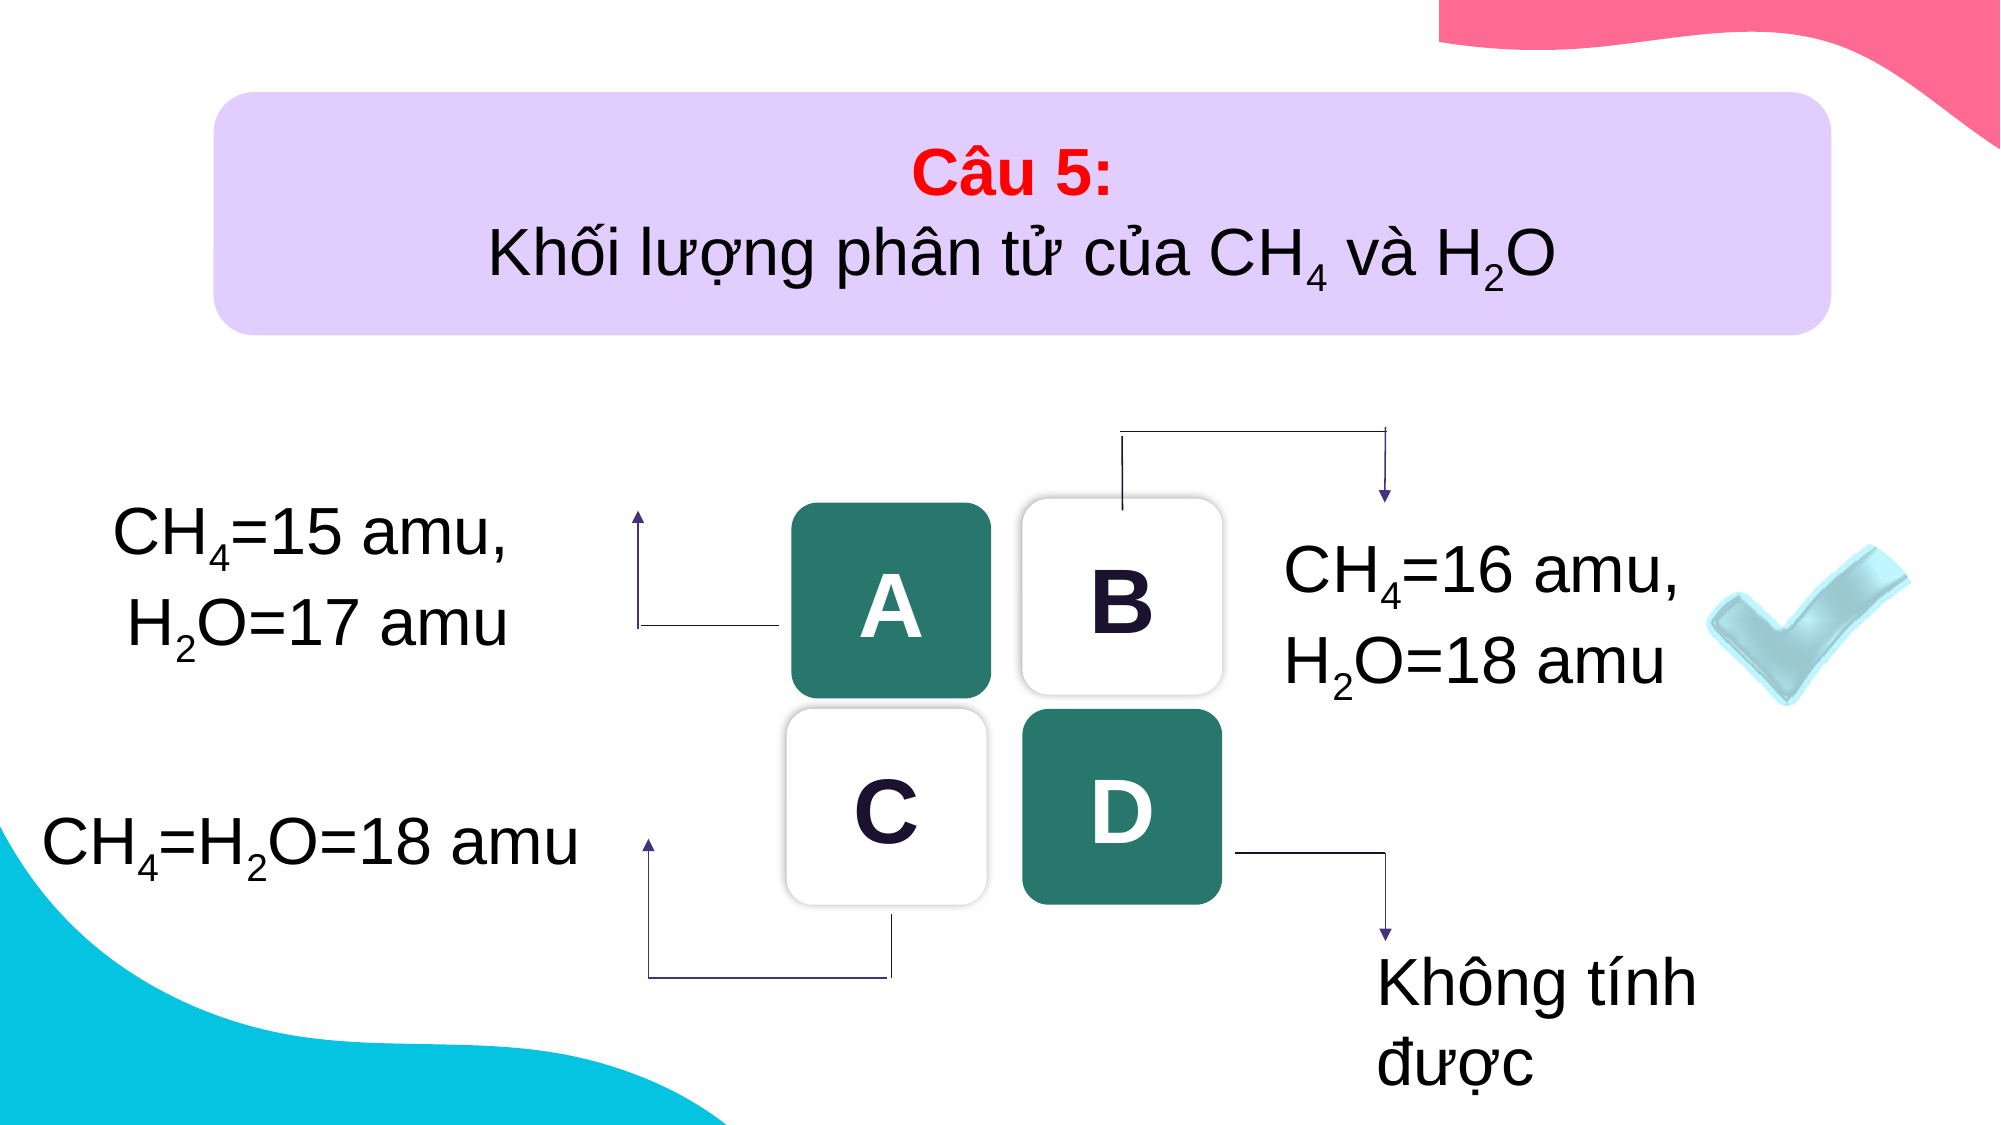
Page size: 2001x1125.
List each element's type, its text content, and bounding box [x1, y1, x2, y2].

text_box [648, 838, 892, 979]
text_box CH4=15 amu, H2O=17 amu [68, 480, 525, 678]
text_box C [784, 706, 989, 907]
text_box [1439, 0, 2000, 150]
text_box A [789, 500, 994, 701]
text_box CH4=H2O=18 amu [18, 790, 596, 897]
text_box Không tính được [1361, 930, 1816, 1106]
text_box Câu 5: Khối lượng phân tử của CH4 và H2O [213, 92, 1832, 336]
text_box B [1020, 496, 1225, 697]
text_box D [1020, 706, 1225, 907]
text_box CH4=16 amu, H2O=18 amu [1269, 518, 1771, 716]
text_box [637, 510, 779, 630]
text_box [1234, 852, 1386, 942]
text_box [1120, 426, 1388, 511]
text_box [0, 826, 727, 1125]
picture [1696, 528, 1922, 709]
